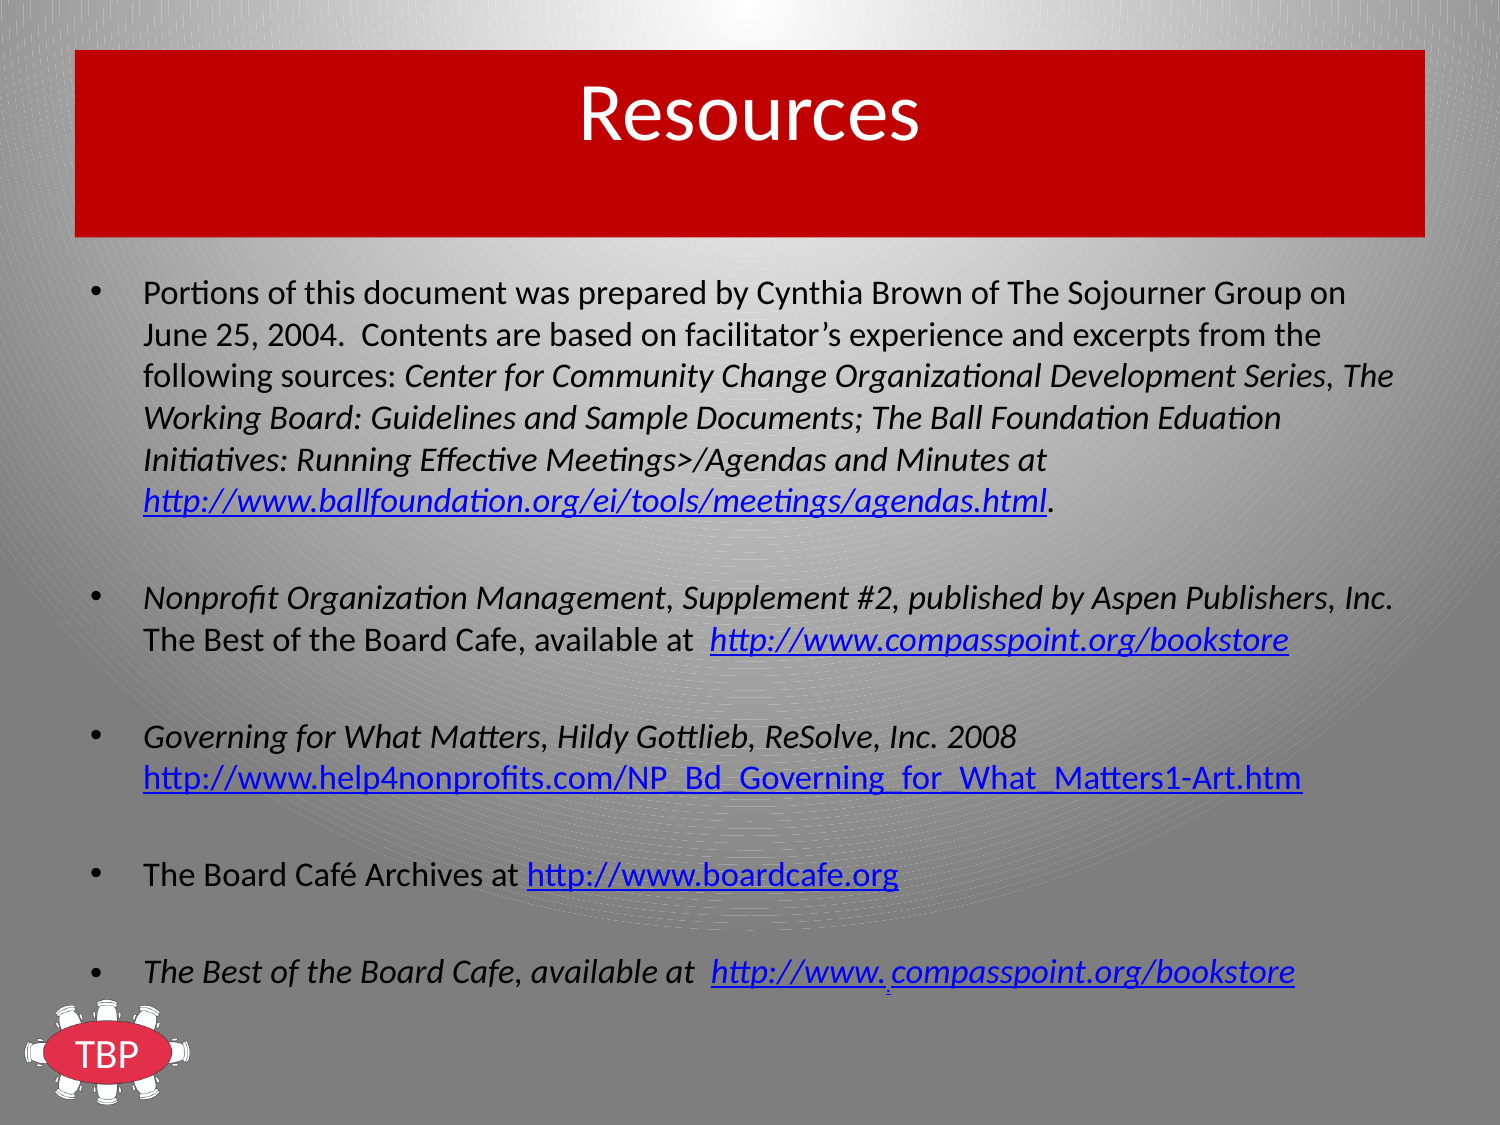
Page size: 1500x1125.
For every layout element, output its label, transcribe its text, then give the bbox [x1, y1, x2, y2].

picture [24, 999, 190, 1106]
list Portions of this document was prepared by Cynthia Brown of The Sojourner Group on June 25, 2004. Contents are based on facilitator’s experience and excerpts from the following sources: Center for Community Change Organizational Development Series, The Working Board: Guidelines and Sample Documents; The Ball Foundation Eduation Initiatives: Running Effective Meetings>/Agendas and Minutes at http://www.ballfoundation.org/ei/tools/meetings/agendas.html. Nonprofit Organization Management, Supplement #2, published by Aspen Publishers, Inc. The Best of the Board Cafe, available at http://www.compasspoint.org/bookstore Governing for What Matters, Hildy Gottlieb, ReSolve, Inc. 2008 http://www.help4nonprofits.com/NP_Bd_Governing_for_What_Matters1-Art.htm The Board Café Archives at http://www.boardcafe.org The Best of the Board Cafe, available at http://www..compasspoint.org/bookstore [75, 262, 1425, 1005]
text_box Resources [74, 50, 1425, 238]
